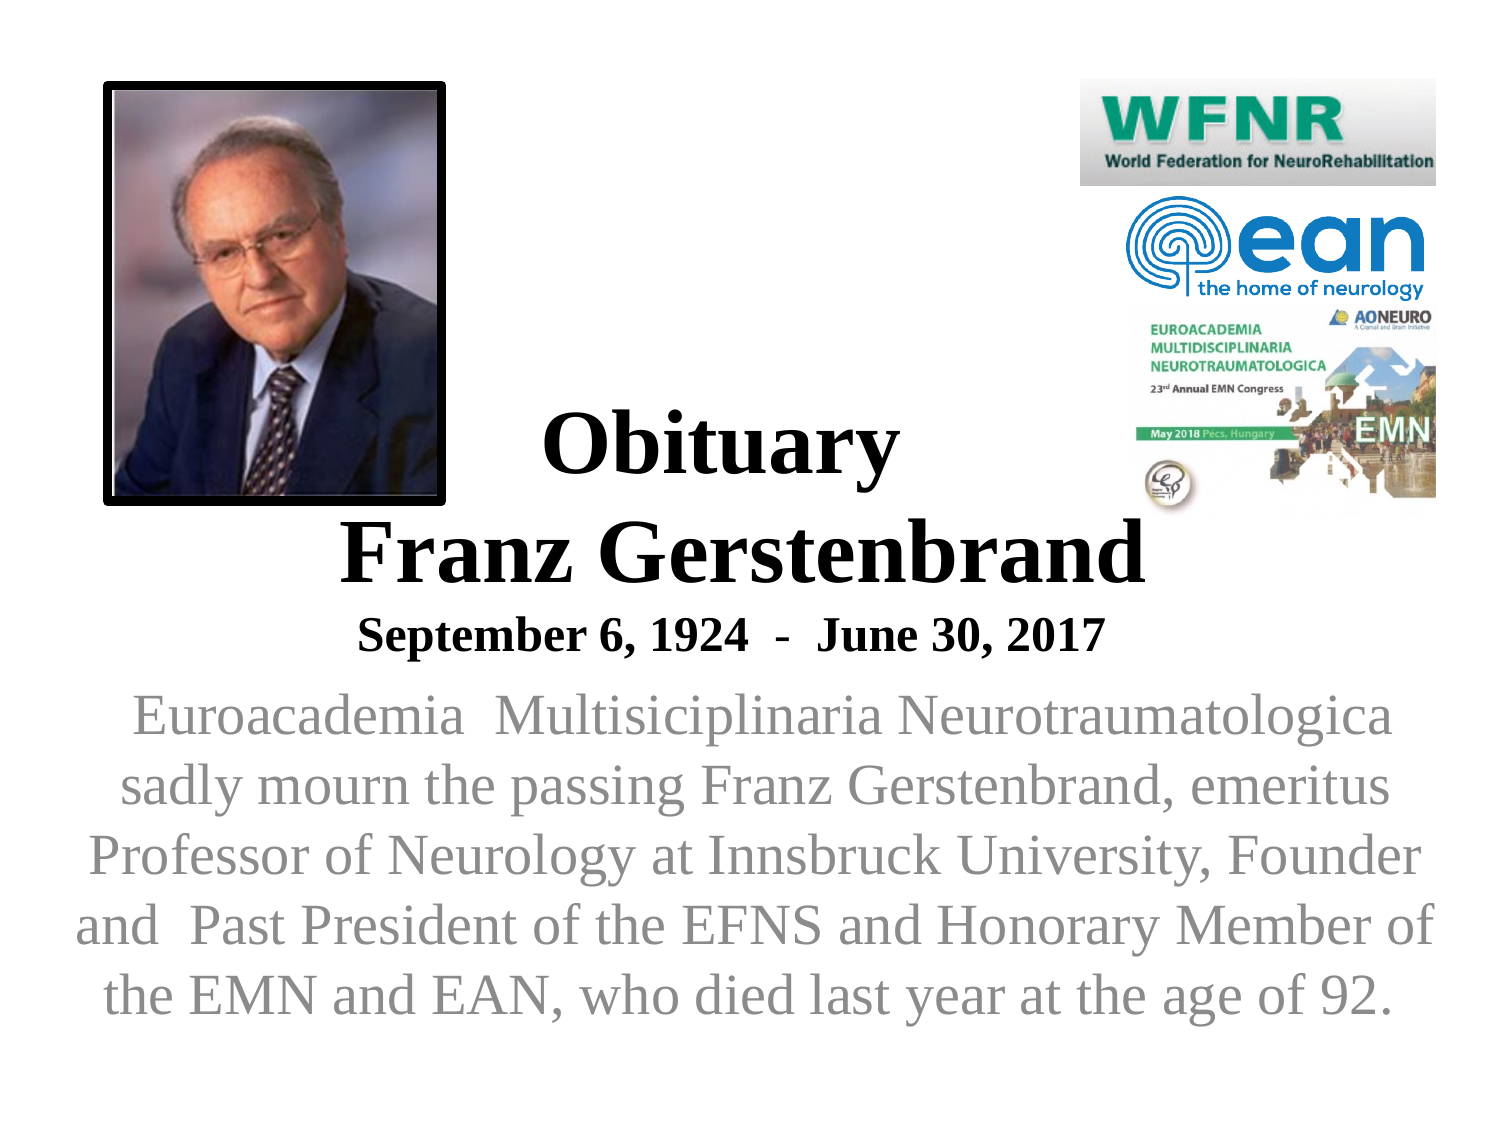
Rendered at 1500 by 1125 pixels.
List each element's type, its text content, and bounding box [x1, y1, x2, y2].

picture [1126, 195, 1424, 302]
title Obituary Franz Gerstenbrand September 6, 1924 - June 30, 2017 [0, 373, 1494, 670]
subtitle Euroacademia Multisiciplinaria Neurotraumatologica sadly mourn the passing Franz Gerstenbrand, emeritus Professor of Neurology at Innsbruck University, Founder and Past President of the EFNS and Honorary Member of the EMN and EAN, who died last year at the age of 92. [53, 668, 1459, 1039]
picture [111, 89, 438, 497]
picture [1080, 77, 1436, 186]
picture [1128, 304, 1436, 516]
